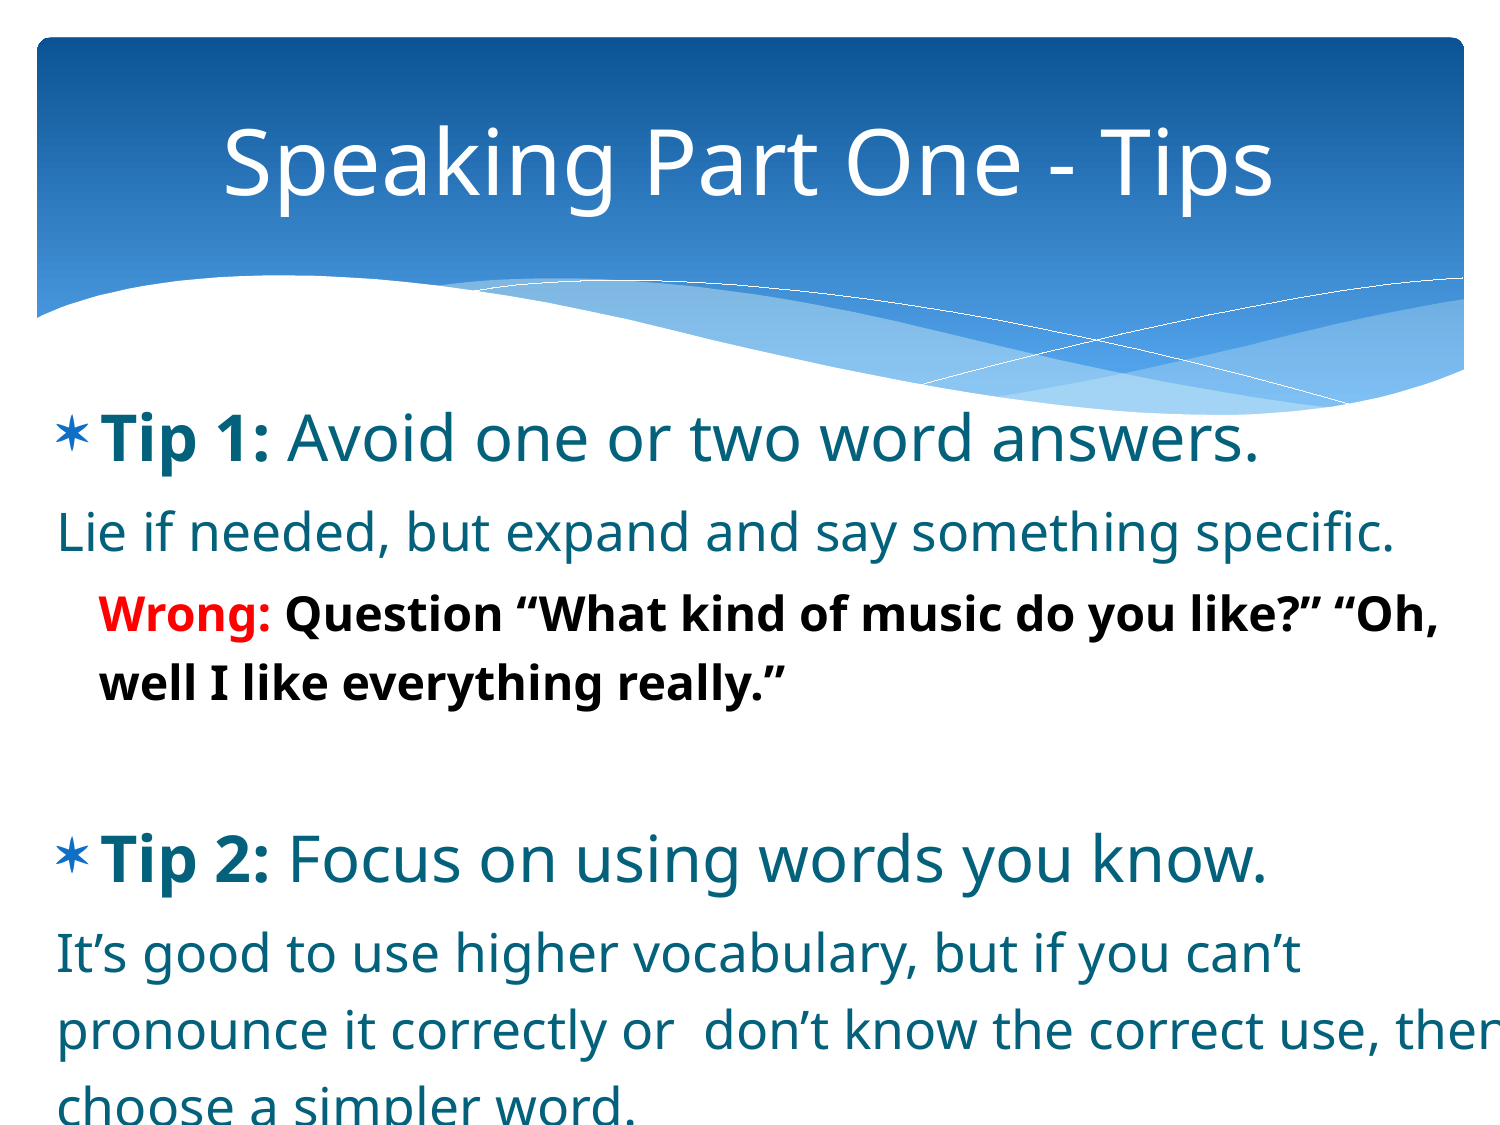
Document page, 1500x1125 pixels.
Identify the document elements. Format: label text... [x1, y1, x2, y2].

list Tip 1: Avoid one or two word answers. Lie if needed, but expand and say something specific. Wrong: Question “What kind of music do you like?” “Oh, well I like everything really.” Tip 2: Focus on using words you know. It’s good to use higher vocabulary, but if you can’t pronounce it correctly or don’t know the correct use, then choose a simpler word. Wrong: “I would ensure him that he can solve his problem” [41, 373, 1500, 1125]
title Speaking Part One - Tips [75, 55, 1425, 261]
